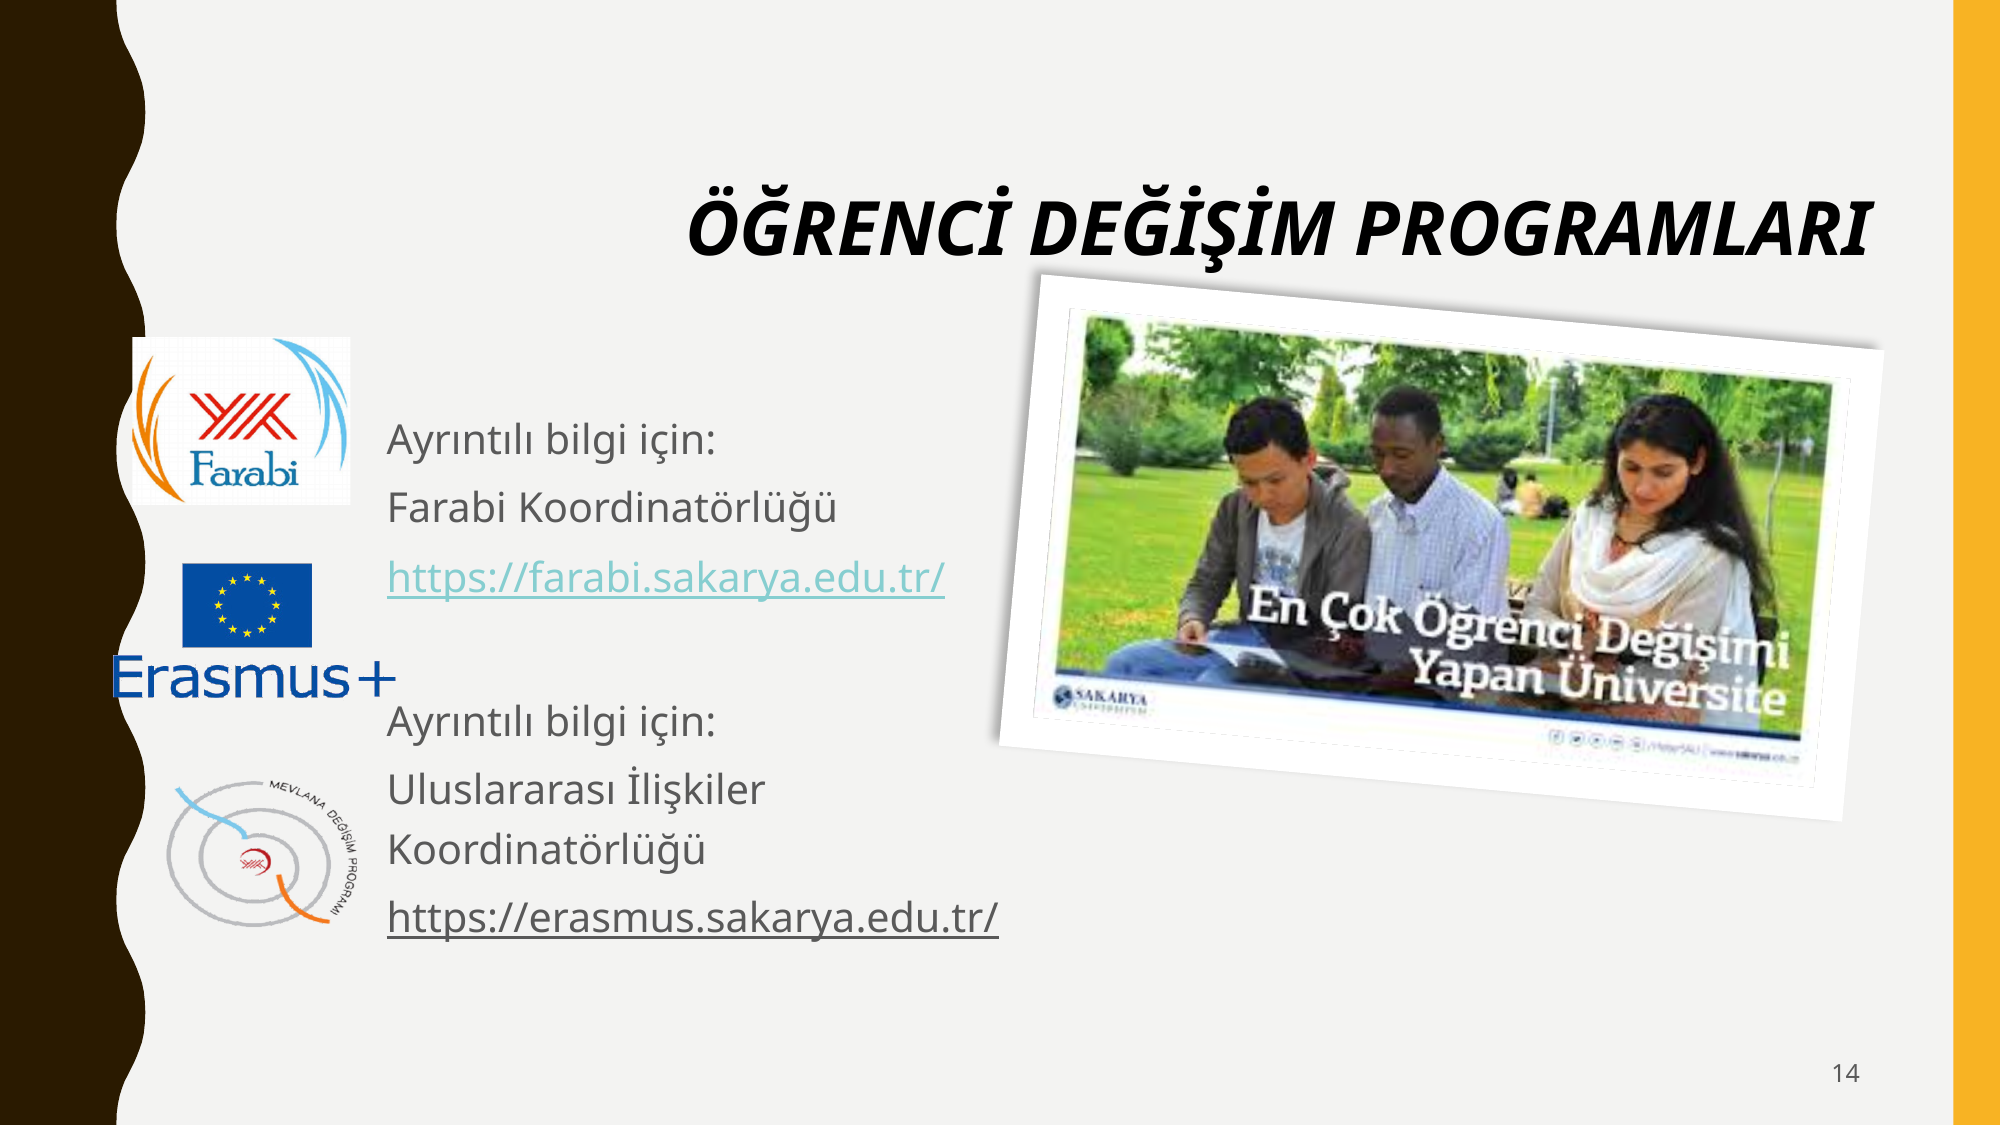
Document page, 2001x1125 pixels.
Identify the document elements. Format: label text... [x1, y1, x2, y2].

picture [132, 337, 351, 505]
text_box ÖĞRENCİ DEĞİŞİM PROGRAMLARI [276, 125, 1888, 338]
picture [160, 769, 361, 937]
slide_number 14 [1412, 1045, 1875, 1103]
picture [1034, 309, 1850, 787]
list Ayrıntılı bilgi için: Farabi Koordinatörlüğü https://farabi.sakarya.edu.tr/ Ayrıntılı bilgi için: Uluslararası İlişkiler Koordinatörlüğü https://erasmus.sakarya.edu.tr/ [371, 355, 1101, 952]
picture [103, 540, 400, 701]
